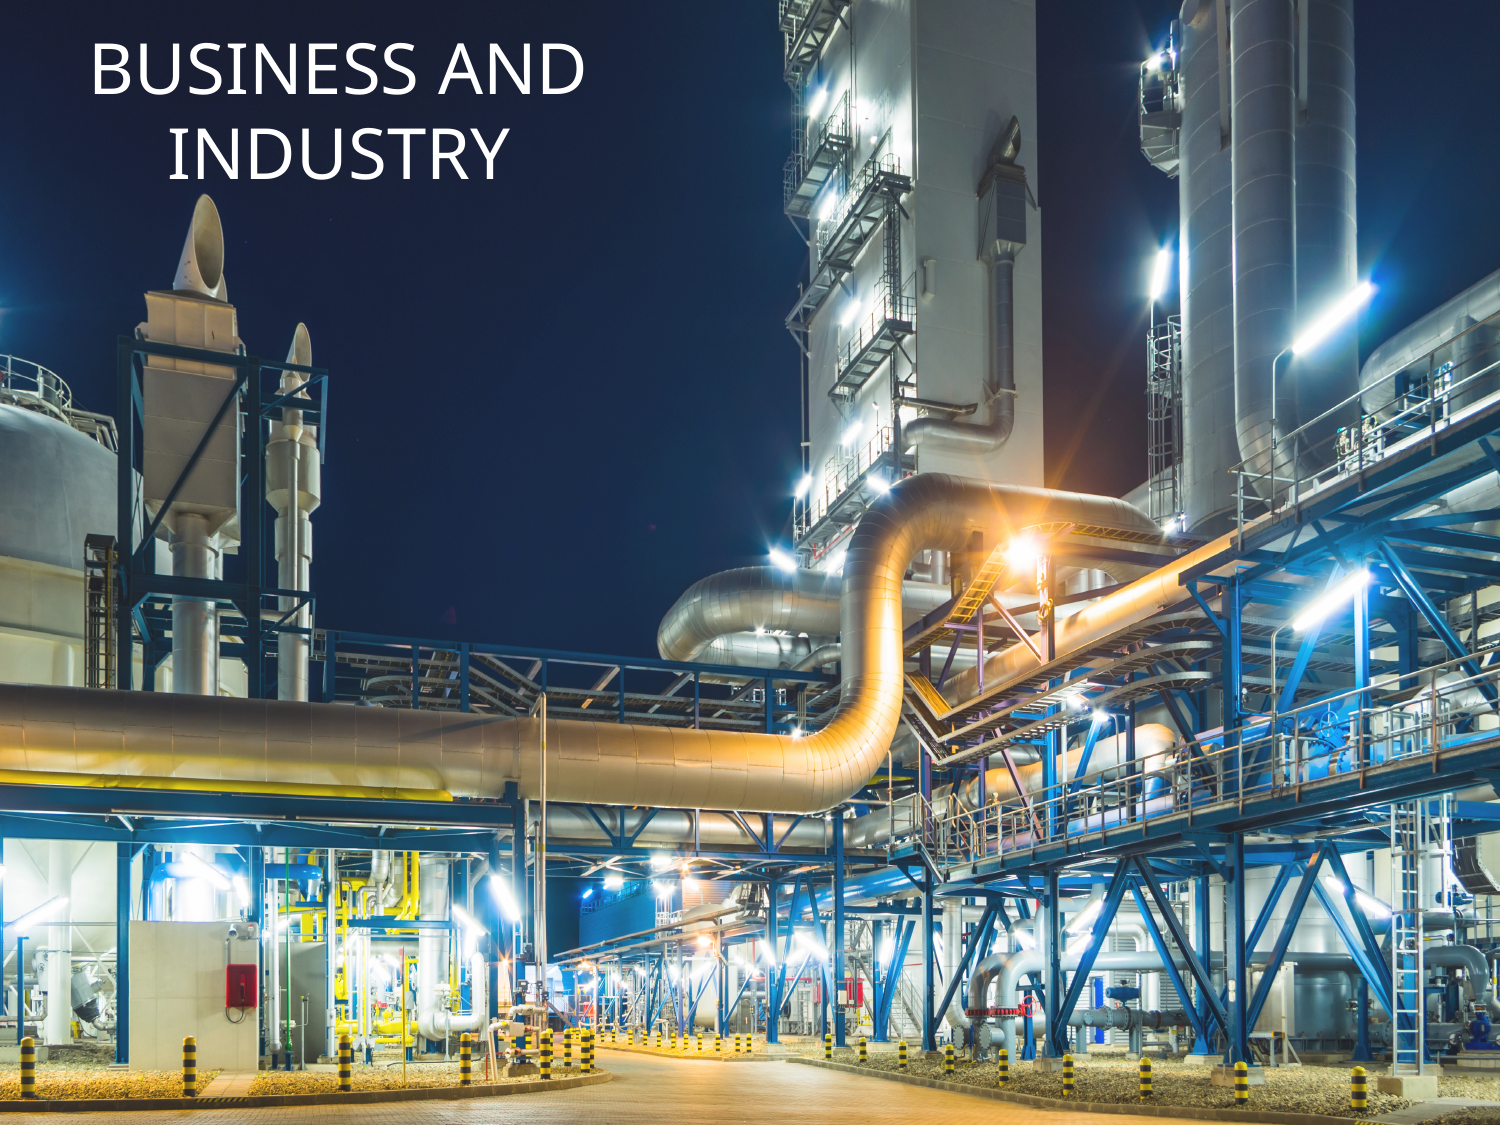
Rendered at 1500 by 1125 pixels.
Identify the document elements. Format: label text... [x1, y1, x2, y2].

title BUSINESS AND INDUSTRY [0, 14, 678, 203]
